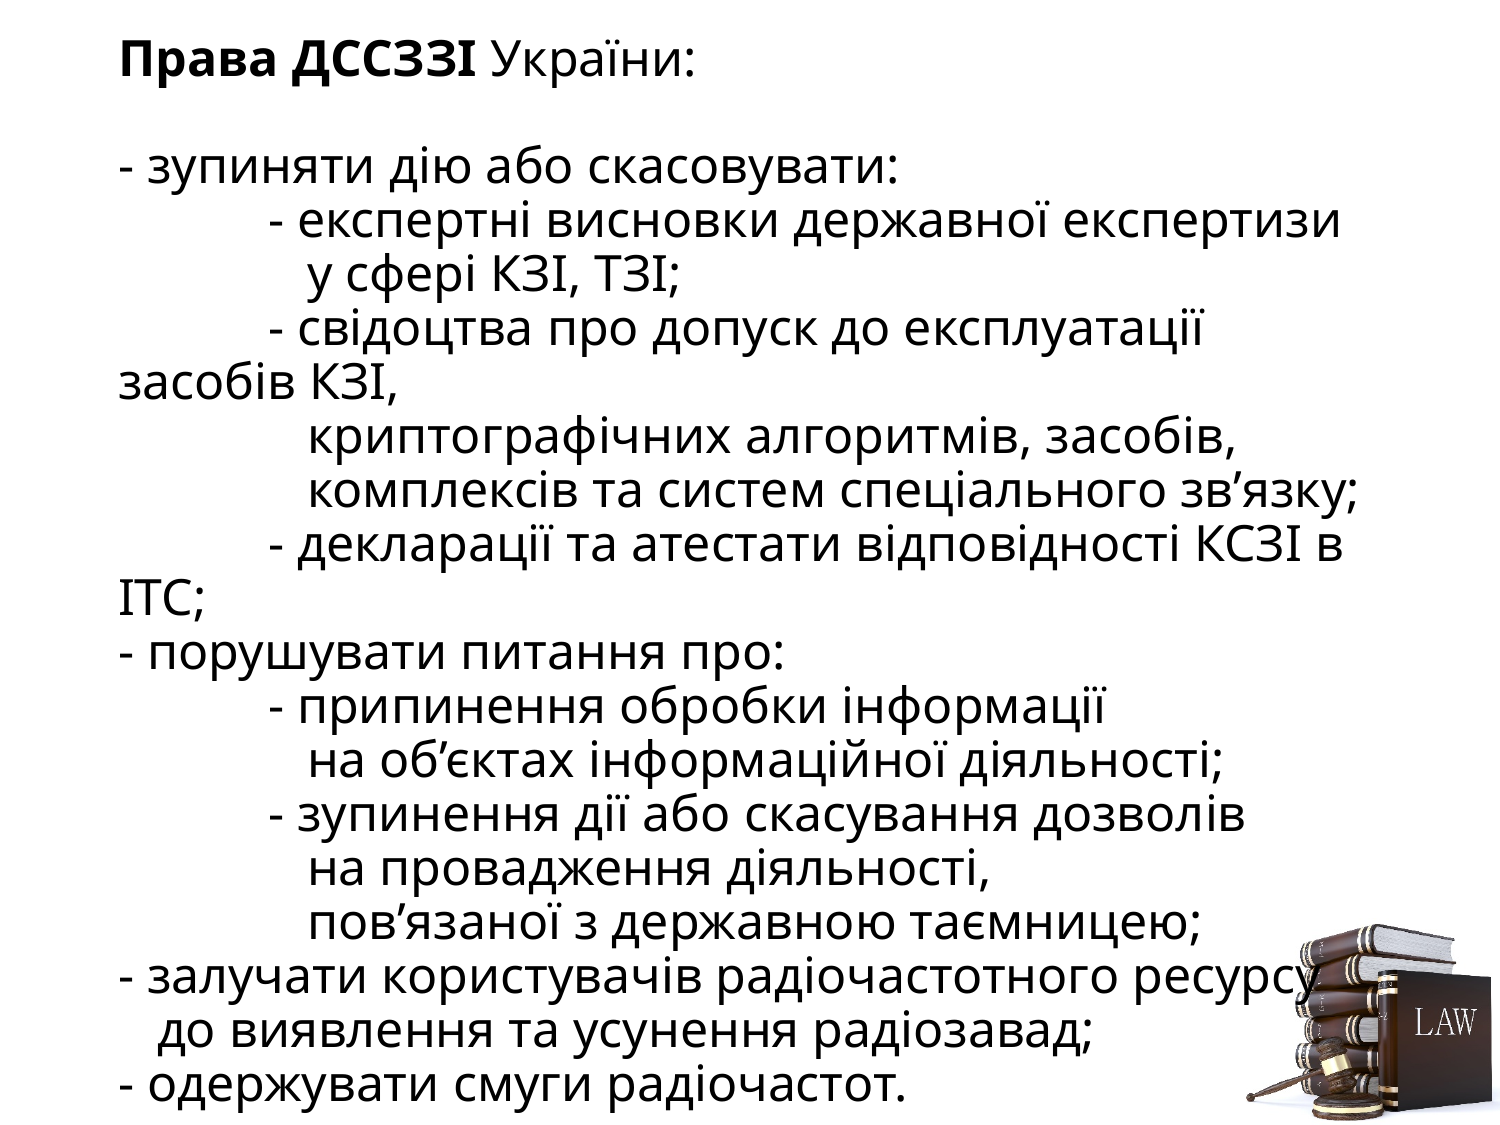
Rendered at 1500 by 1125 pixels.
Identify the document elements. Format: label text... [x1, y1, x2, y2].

title Права ДССЗЗІ України: - зупиняти дію або скасовувати: - експертні висновки державної експертизи у сфері КЗІ, ТЗІ; - свідоцтва про допуск до експлуатації засобів КЗІ, криптографічних алгоритмів, засобів, комплексів та систем спеціального зв’язку; - декларації та атестати відповідності КСЗІ в ІТС; - порушувати питання про: - припинення обробки інформації на об’єктах інформаційної діяльності; - зупинення дії або скасування дозволів на провадження діяльності, пов’язаної з державною таємницею; - залучати користувачів радіочастотного ресурсу до виявлення та усунення радіозавад; - одержувати смуги радіочастот. [103, 66, 1395, 1079]
picture [1213, 918, 1500, 1125]
